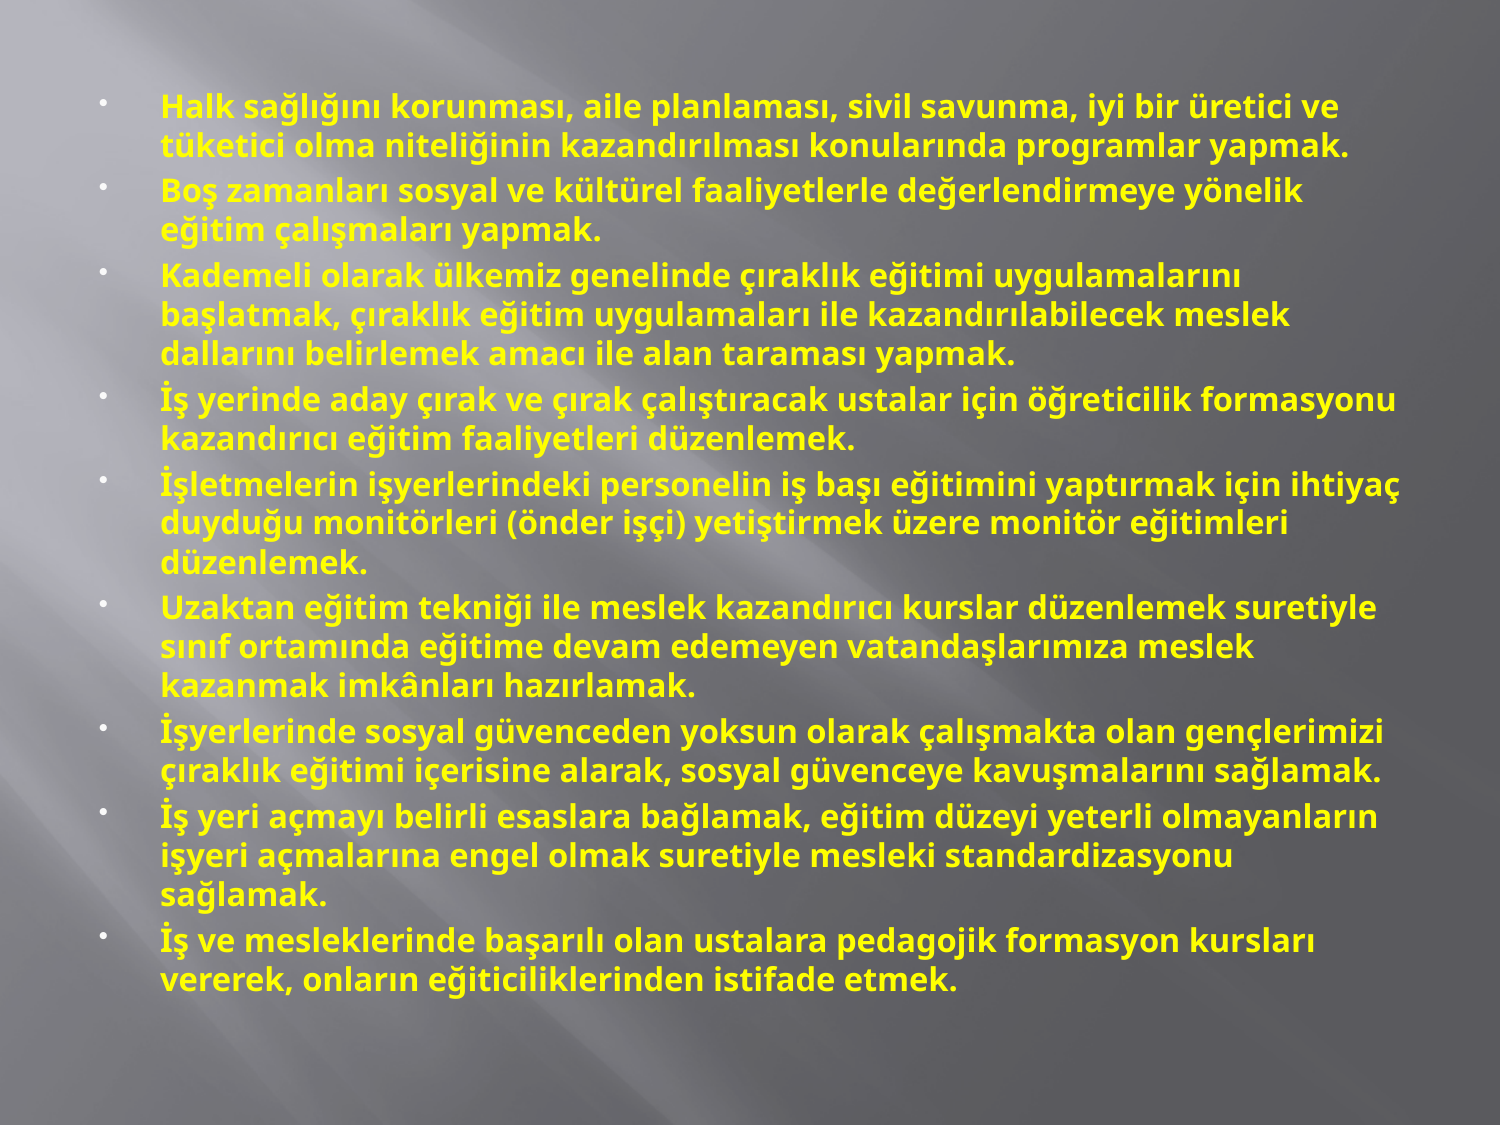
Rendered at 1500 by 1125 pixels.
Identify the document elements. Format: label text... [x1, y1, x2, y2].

list Halk sağlığını korunması, aile planlaması, sivil savunma, iyi bir üretici ve tüketici olma niteliğinin kazandırılması konularında programlar yapmak. Boş zamanları sosyal ve kültürel faaliyetlerle değerlendirmeye yönelik eğitim çalışmaları yapmak. Kademeli olarak ülkemiz genelinde çıraklık eğitimi uygulamalarını başlatmak, çıraklık eğitim uygulamaları ile kazandırılabilecek meslek dallarını belirlemek amacı ile alan taraması yapmak. İş yerinde aday çırak ve çırak çalıştıracak ustalar için öğreticilik formasyonu kazandırıcı eğitim faaliyetleri düzenlemek. İşletmelerin işyerlerindeki personelin iş başı eğitimini yaptırmak için ihtiyaç duyduğu monitörleri (önder işçi) yetiştirmek üzere monitör eğitimleri düzenlemek. Uzaktan eğitim tekniği ile meslek kazandırıcı kurslar düzenlemek suretiyle sınıf ortamında eğitime devam edemeyen vatandaşlarımıza meslek kazanmak imkânları hazırlamak. İşyerlerinde sosyal güvenceden yoksun olarak çalışmakta olan gençlerimizi çıraklık eğitimi içerisine alarak, sosyal güvenceye kavuşmalarını sağlamak. İş yeri açmayı belirli esaslara bağlamak, eğitim düzeyi yeterli olmayanların işyeri açmalarına engel olmak suretiyle mesleki standardizasyonu sağlamak. İş ve mesleklerinde başarılı olan ustalara pedagojik formasyon kursları vererek, onların eğiticiliklerinden istifade etmek. [64, 78, 1425, 1035]
